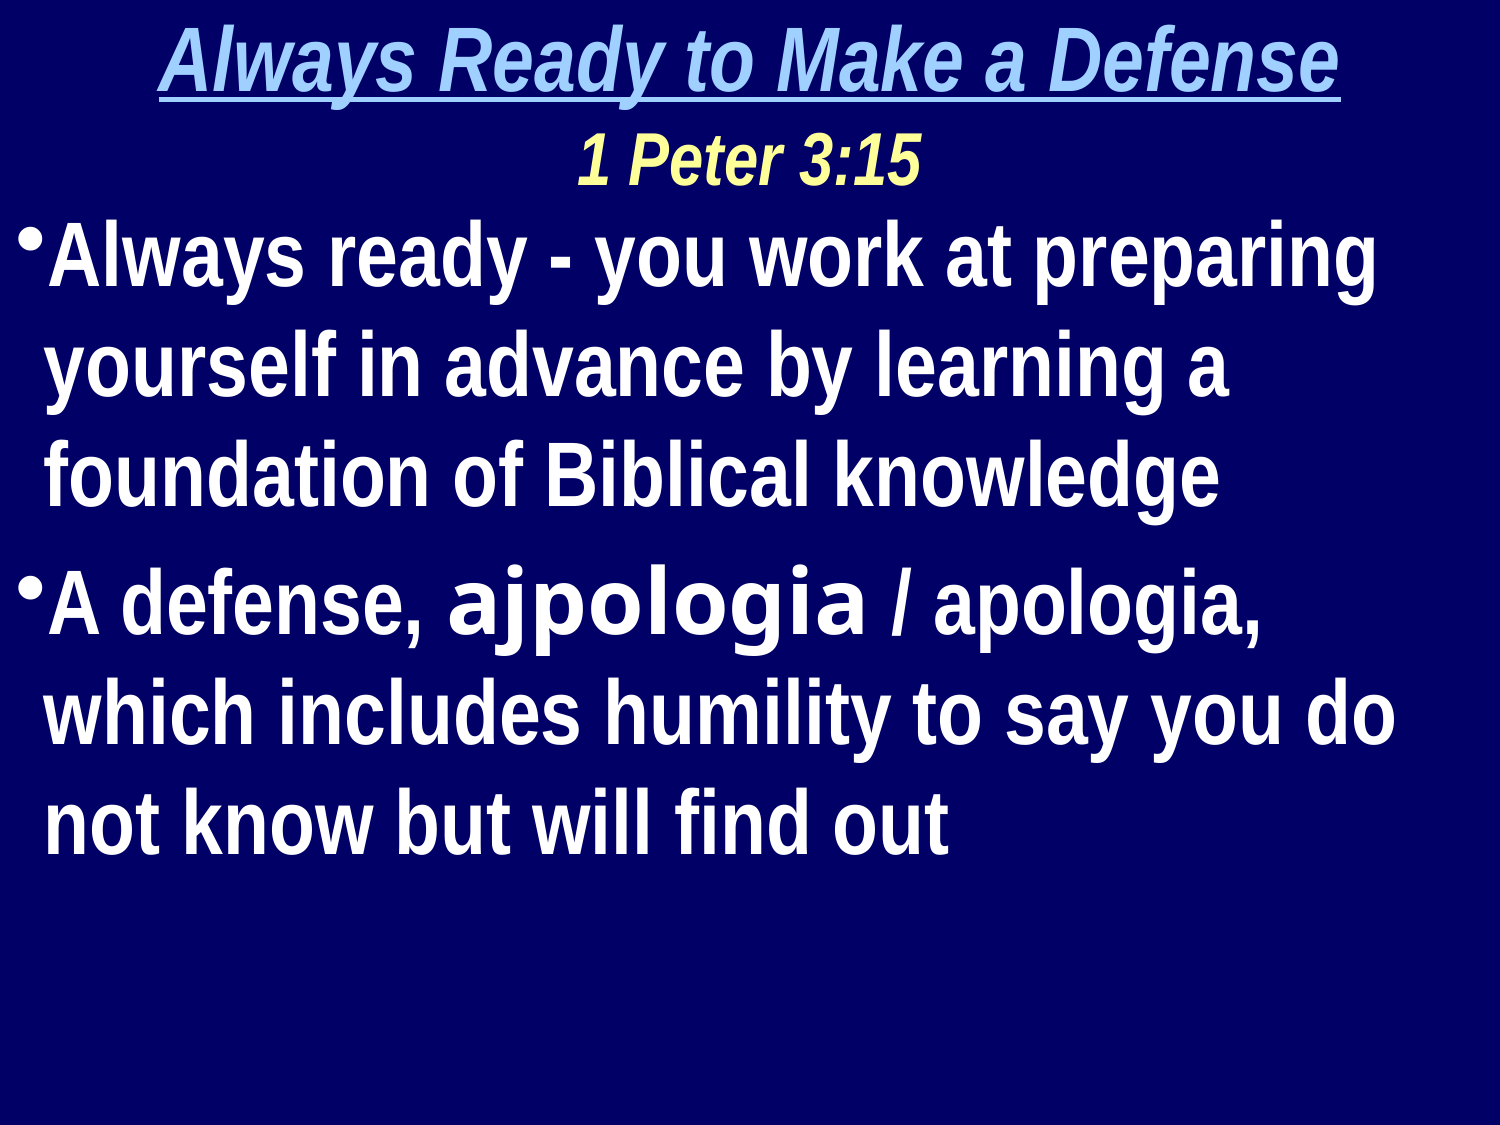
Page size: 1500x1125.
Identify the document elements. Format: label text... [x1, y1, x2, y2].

list Always ready - you work at preparing yourself in advance by learning a foundation of Biblical knowledge A defense, ajpologia / apologia, which includes humility to say you do not know but will find out [0, 187, 1500, 1125]
title Always Ready to Make a Defense 1 Peter 3:15 [0, 0, 1500, 187]
